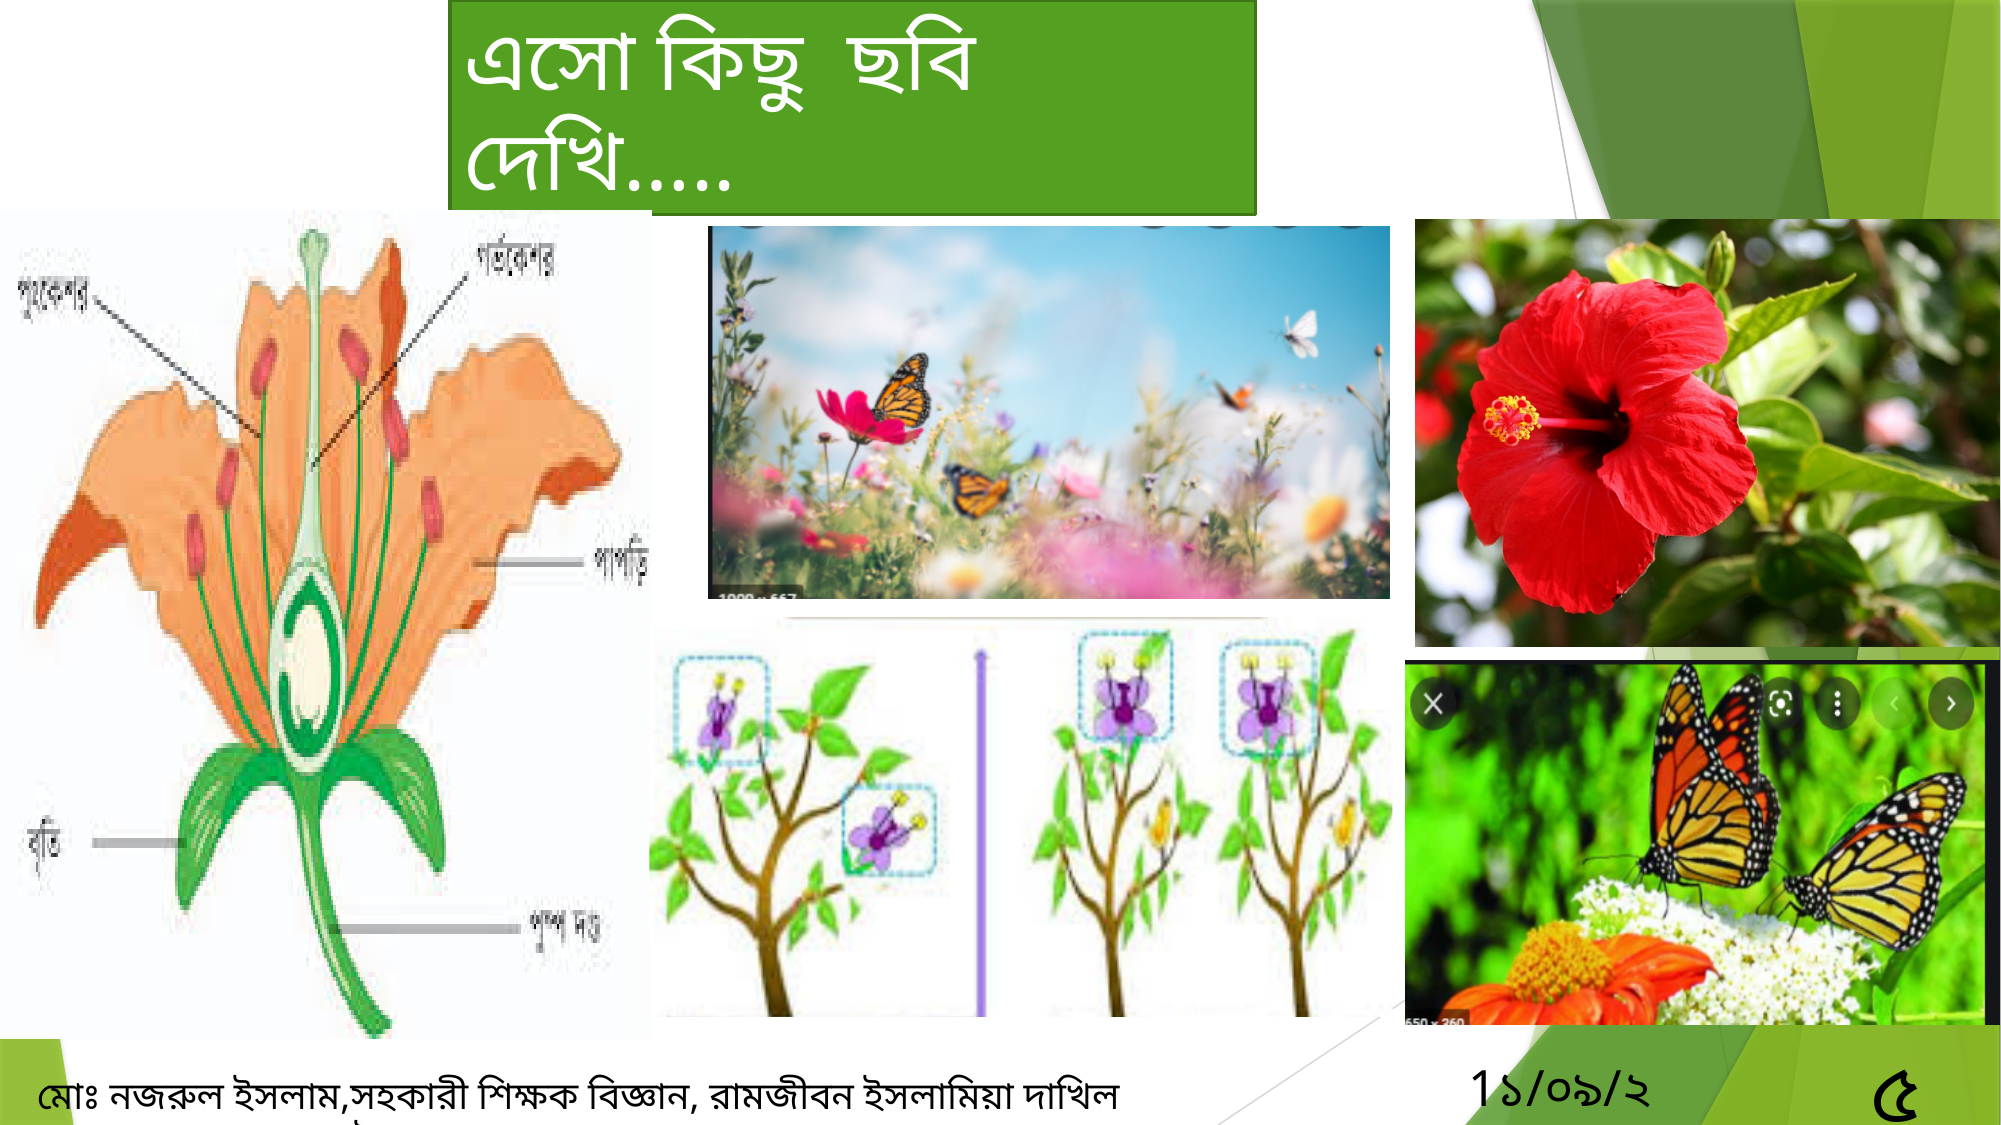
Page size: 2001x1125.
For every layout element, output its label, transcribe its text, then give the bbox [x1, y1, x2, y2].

text_box 1১/০৯/২০২১ [1453, 1049, 1693, 1125]
picture [708, 225, 1391, 599]
picture [1414, 218, 2000, 648]
picture [0, 209, 1393, 1040]
text_box এসো কিছু ছবি দেখি….. [448, 0, 1257, 216]
text_box মোঃ নজরুল ইসলাম,সহকারী শিক্ষক বিজ্ঞান, রামজীবন ইসলামিয়া দাখিল মাদ্রাসা, সুন্দরগঞ্জ, গাইবান্ধা। [22, 1064, 1226, 1125]
text_box ৫ [1855, 1034, 1951, 1125]
picture [1405, 659, 2000, 1025]
